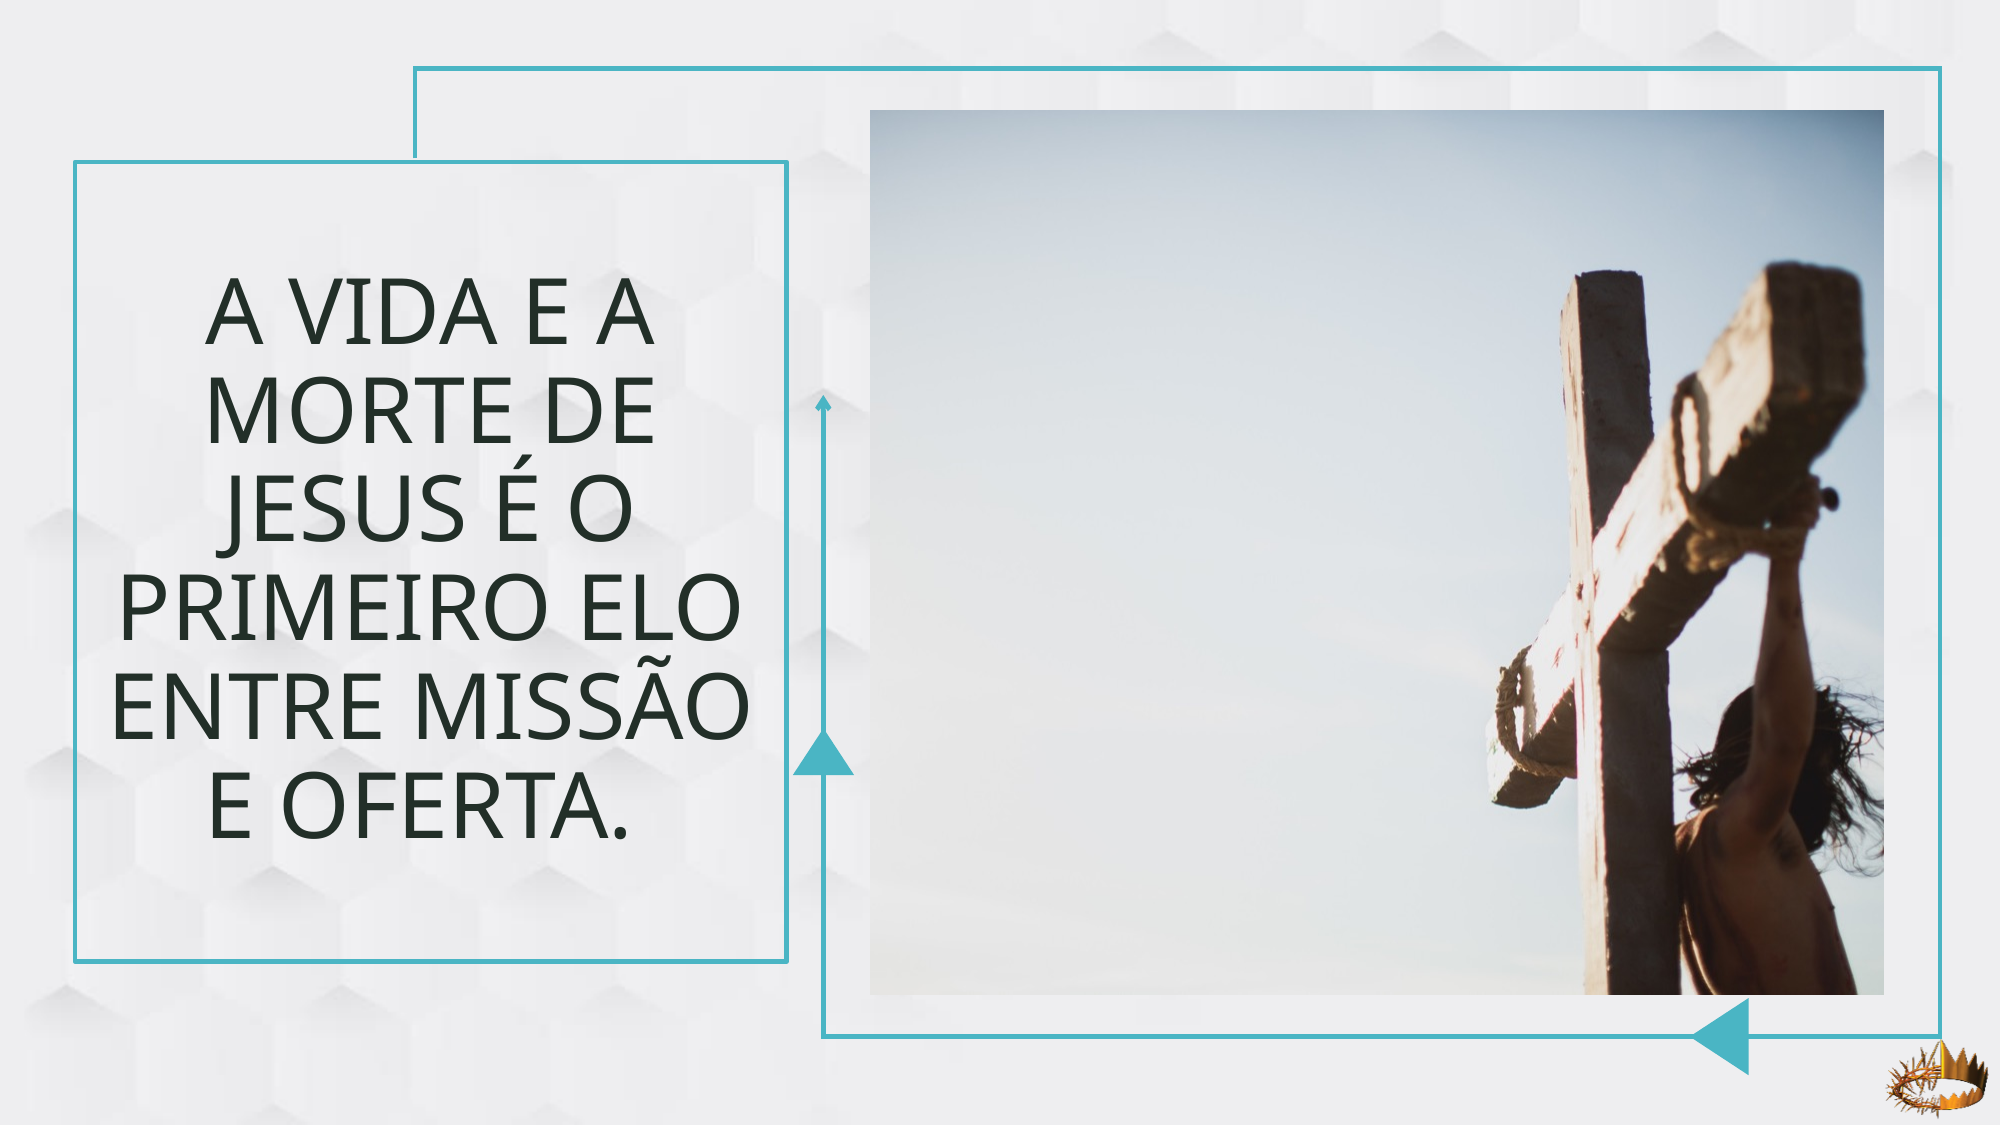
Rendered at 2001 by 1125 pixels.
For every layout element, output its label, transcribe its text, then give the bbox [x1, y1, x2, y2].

title A vida e a morte de Jesus é o primeiro elo entre missão e oferta. [73, 160, 789, 964]
picture [0, 0, 2000, 1125]
